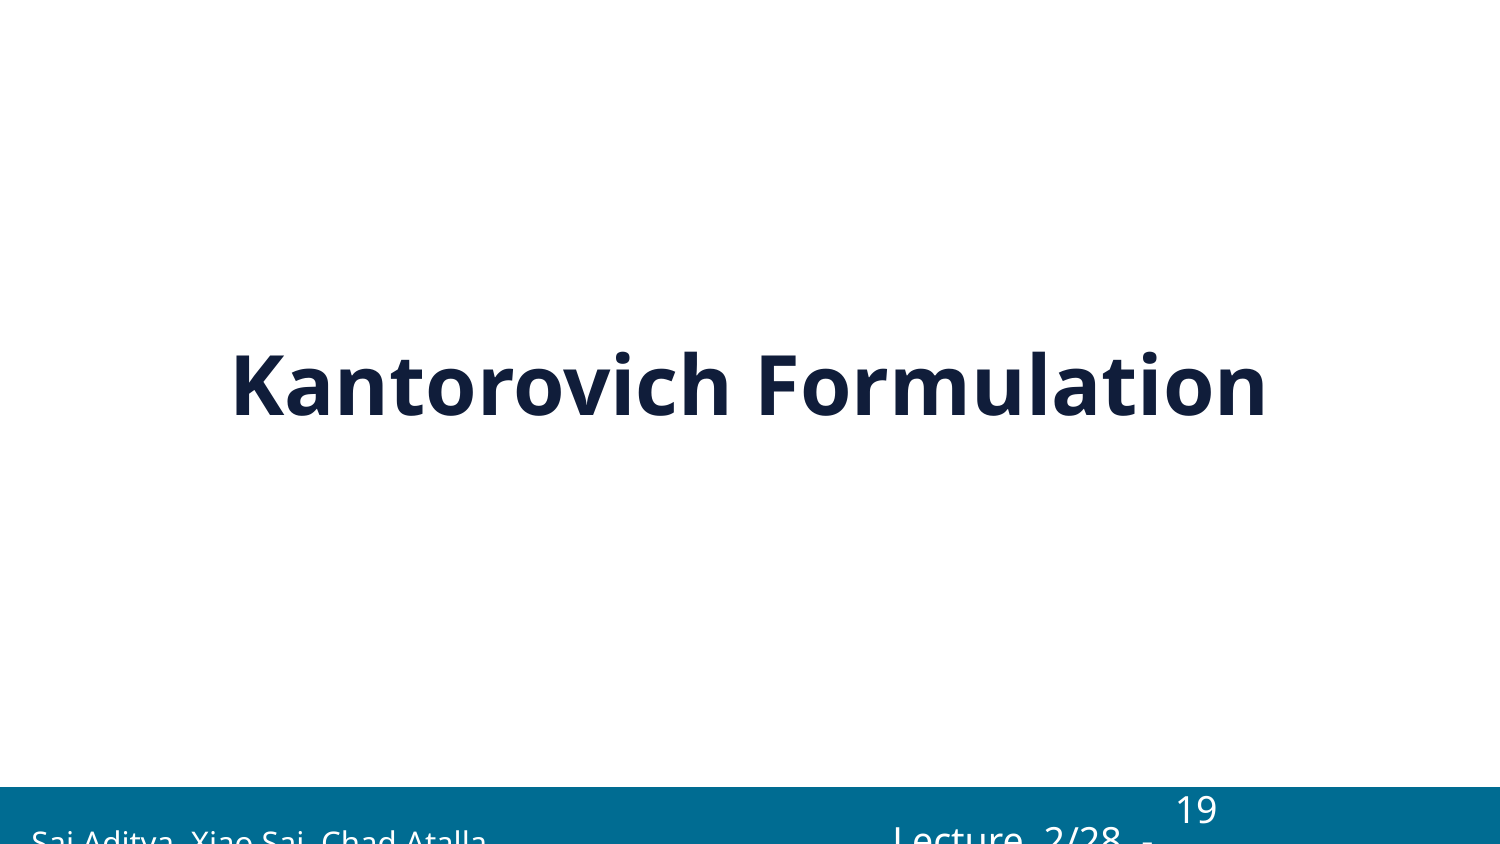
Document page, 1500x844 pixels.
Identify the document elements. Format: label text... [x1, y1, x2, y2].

title Kantorovich Formulation [75, 333, 1425, 432]
list Sai Aditya, Xiao Sai, Chad Atalla Lecture 2/28 - [0, 787, 1500, 844]
slide_number ‹#› [1156, 787, 1226, 836]
